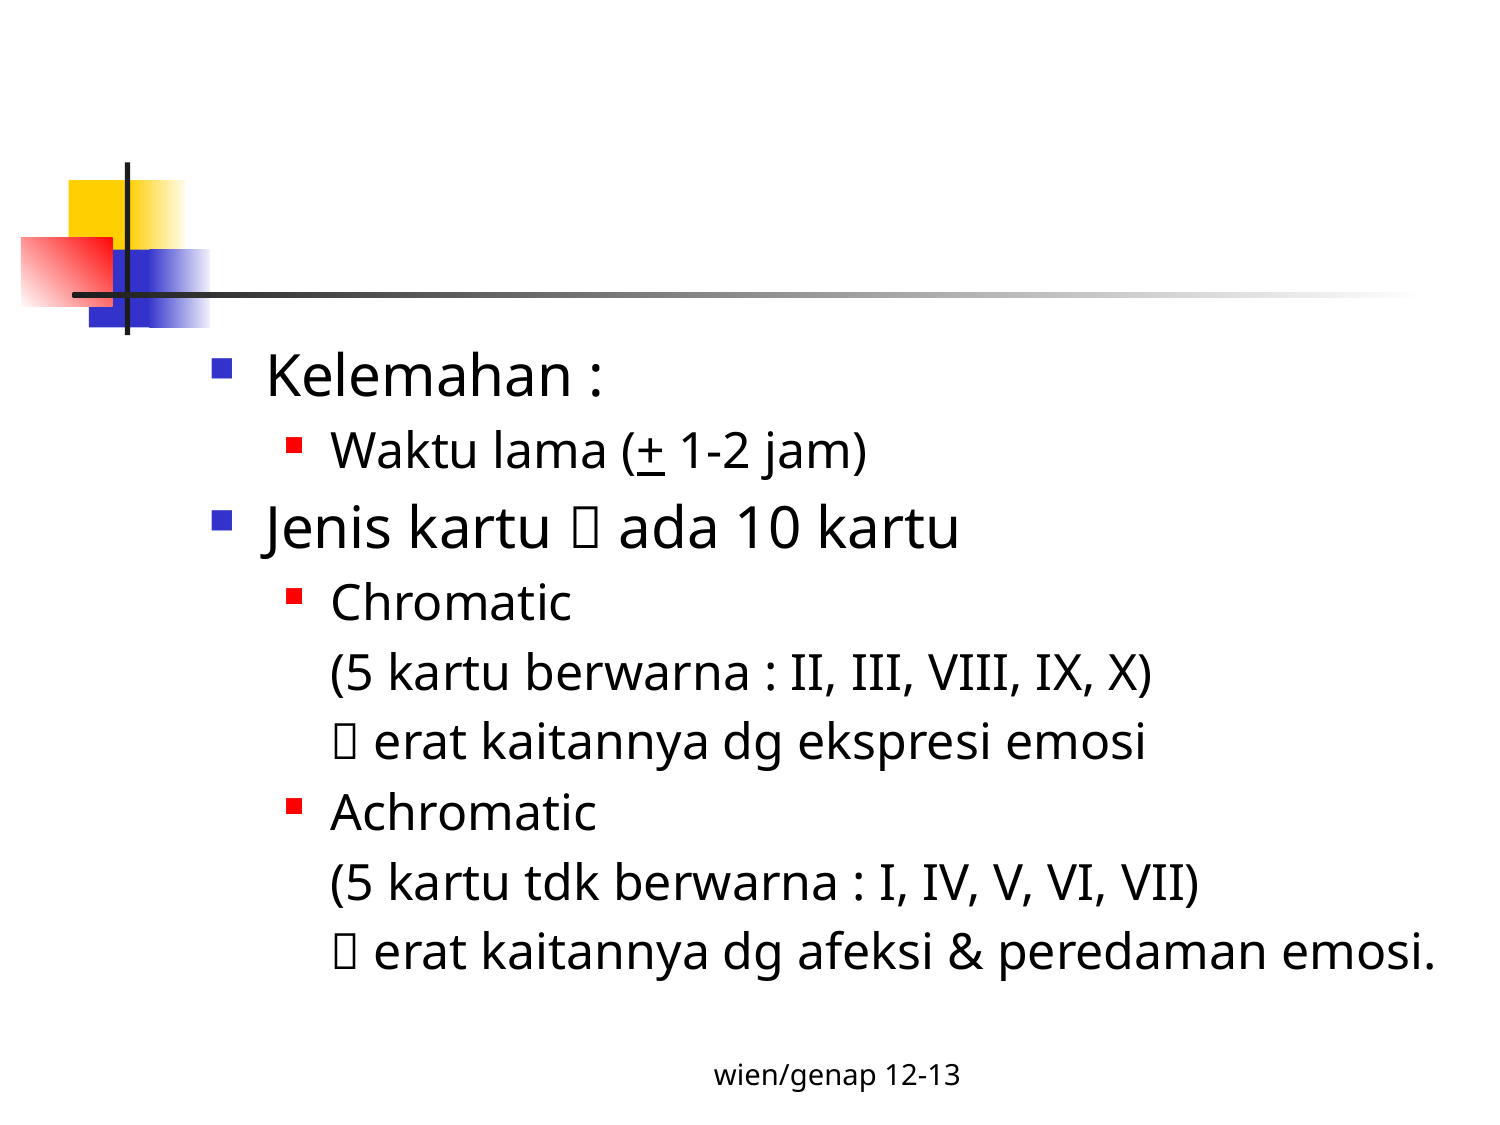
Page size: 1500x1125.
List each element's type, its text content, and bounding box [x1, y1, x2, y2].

list Kelemahan : Waktu lama (+ 1-2 jam) Jenis kartu  ada 10 kartu Chromatic (5 kartu berwarna : II, III, VIII, IX, X)  erat kaitannya dg ekspresi emosi Achromatic (5 kartu tdk berwarna : I, IV, V, VI, VII)  erat kaitannya dg afeksi & peredaman emosi. [193, 330, 1470, 1007]
footer wien/genap 12-13 [599, 1023, 1076, 1100]
